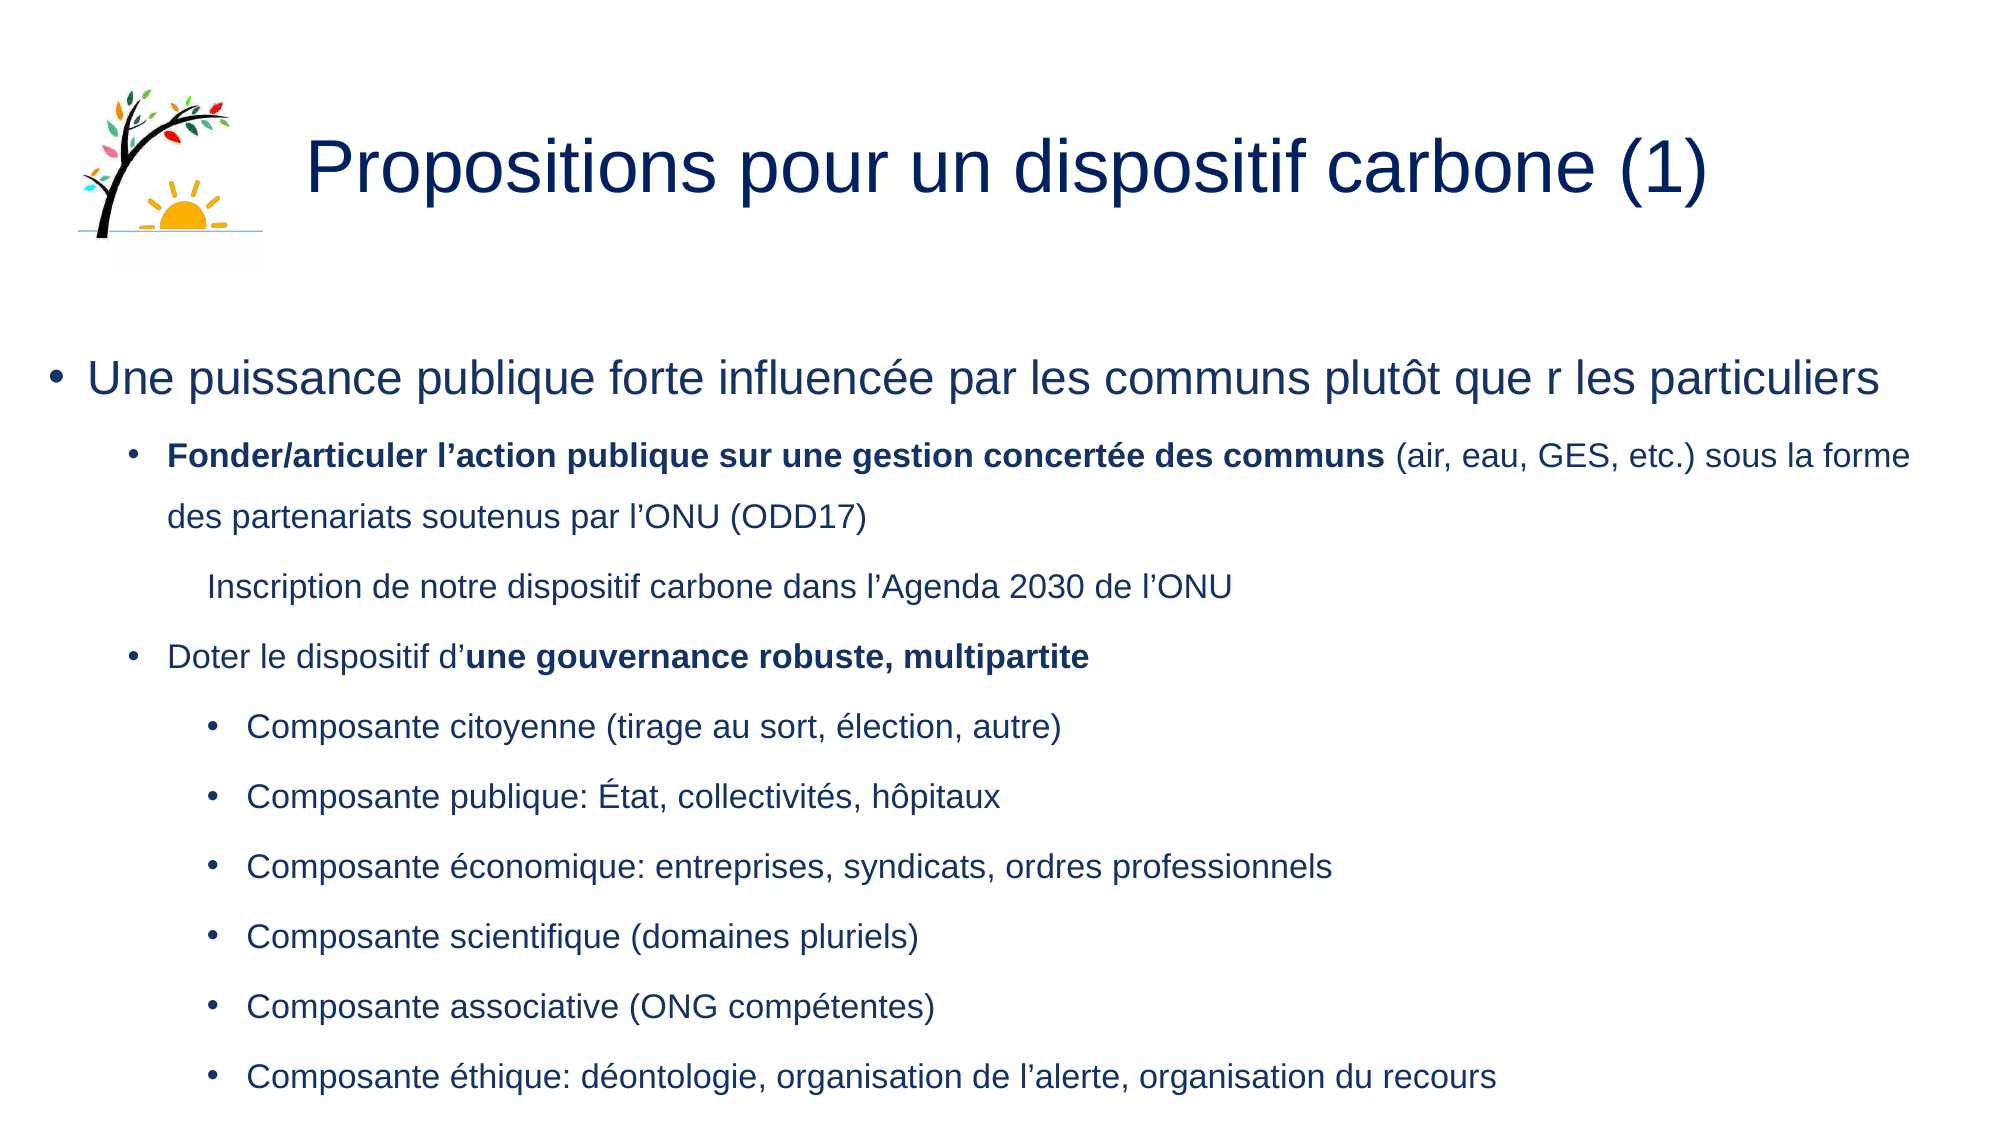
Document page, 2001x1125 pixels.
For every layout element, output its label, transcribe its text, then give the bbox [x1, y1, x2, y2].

list Une puissance publique forte influencée par les communs plutôt que r les particuliers Fonder/articuler l’action publique sur une gestion concertée des communs (air, eau, GES, etc.) sous la forme des partenariats soutenus par l’ONU (ODD17) Inscription de notre dispositif carbone dans l’Agenda 2030 de l’ONU Doter le dispositif d’une gouvernance robuste, multipartite Composante citoyenne (tirage au sort, élection, autre) Composante publique: État, collectivités, hôpitaux Composante économique: entreprises, syndicats, ordres professionnels Composante scientifique (domaines pluriels) Composante associative (ONG compétentes) Composante éthique: déontologie, organisation de l’alerte, organisation du recours [33, 299, 1975, 1105]
title Propositions pour un dispositif carbone (1) [290, 59, 1943, 278]
picture [78, 64, 265, 299]
